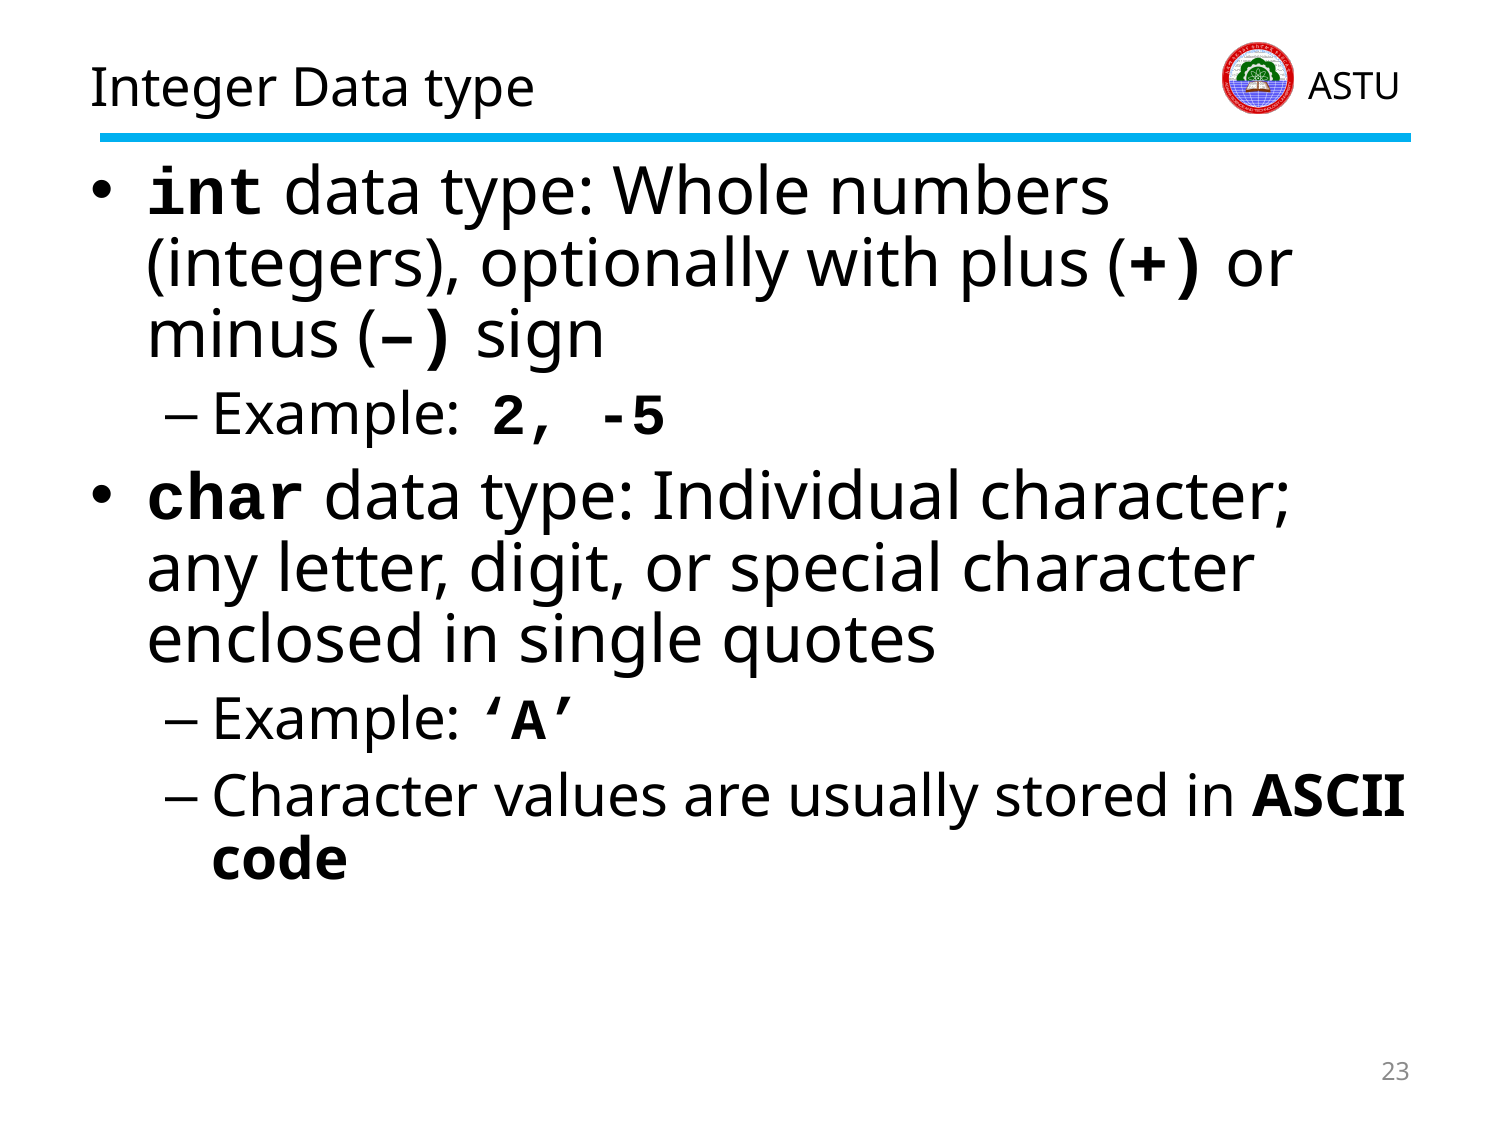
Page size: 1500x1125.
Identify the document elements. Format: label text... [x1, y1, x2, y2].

slide_number 23 [1074, 1042, 1425, 1103]
title Integer Data type [75, 45, 1425, 126]
list int data type: Whole numbers (integers), optionally with plus (+) or minus (–) sign Example: 2, -5 char data type: Individual character; any letter, digit, or special character enclosed in single quotes Example: ‘A’ Character values are usually stored in ASCII code [75, 149, 1425, 1005]
